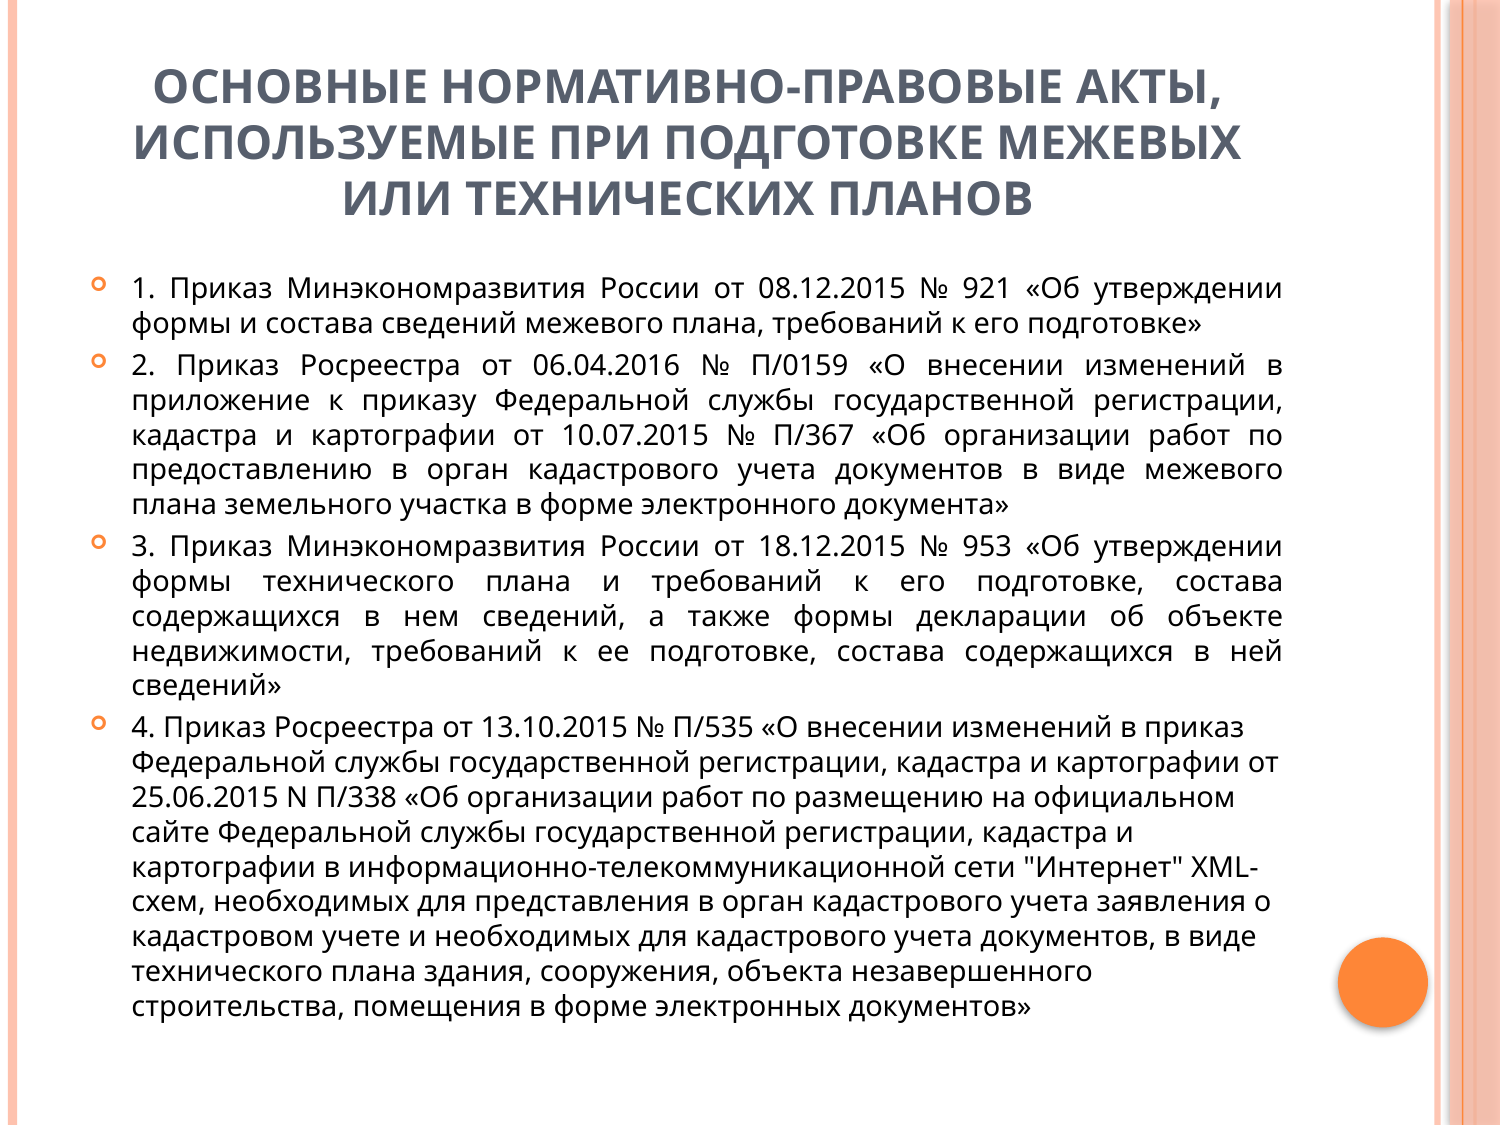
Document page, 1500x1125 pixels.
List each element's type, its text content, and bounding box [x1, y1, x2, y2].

list 1. Приказ Минэкономразвития России от 08.12.2015 № 921 «Об утверждении формы и состава сведений межевого плана, требований к его подготовке» 2. Приказ Росреестра от 06.04.2016 № П/0159 «О внесении изменений в приложение к приказу Федеральной службы государственной регистрации, кадастра и картографии от 10.07.2015 № П/367 «Об организации работ по предоставлению в орган кадастрового учета документов в виде межевого плана земельного участка в форме электронного документа» 3. Приказ Минэкономразвития России от 18.12.2015 № 953 «Об утверждении формы технического плана и требований к его подготовке, состава содержащихся в нем сведений, а также формы декларации об объекте недвижимости, требований к ее подготовке, состава содержащихся в ней сведений» 4. Приказ Росреестра от 13.10.2015 № П/535 «О внесении изменений в приказ Федеральной службы государственной регистрации, кадастра и картографии от 25.06.2015 N П/338 «Об организации работ по размещению на официальном сайте Федеральной службы государственной регистрации, кадастра и картографии в информационно-телекоммуникационной сети "Интернет" XML-схем, необходимых для представления в орган кадастрового учета заявления о кадастровом учете и необходимых для кадастрового учета документов, в виде технического плана здания, сооружения, объекта незавершенного строительства, помещения в форме электронных документов» [75, 262, 1300, 1062]
title Основные нормативно-правовые акты, используемые при подготовке межевых или технических планов [75, 45, 1300, 233]
